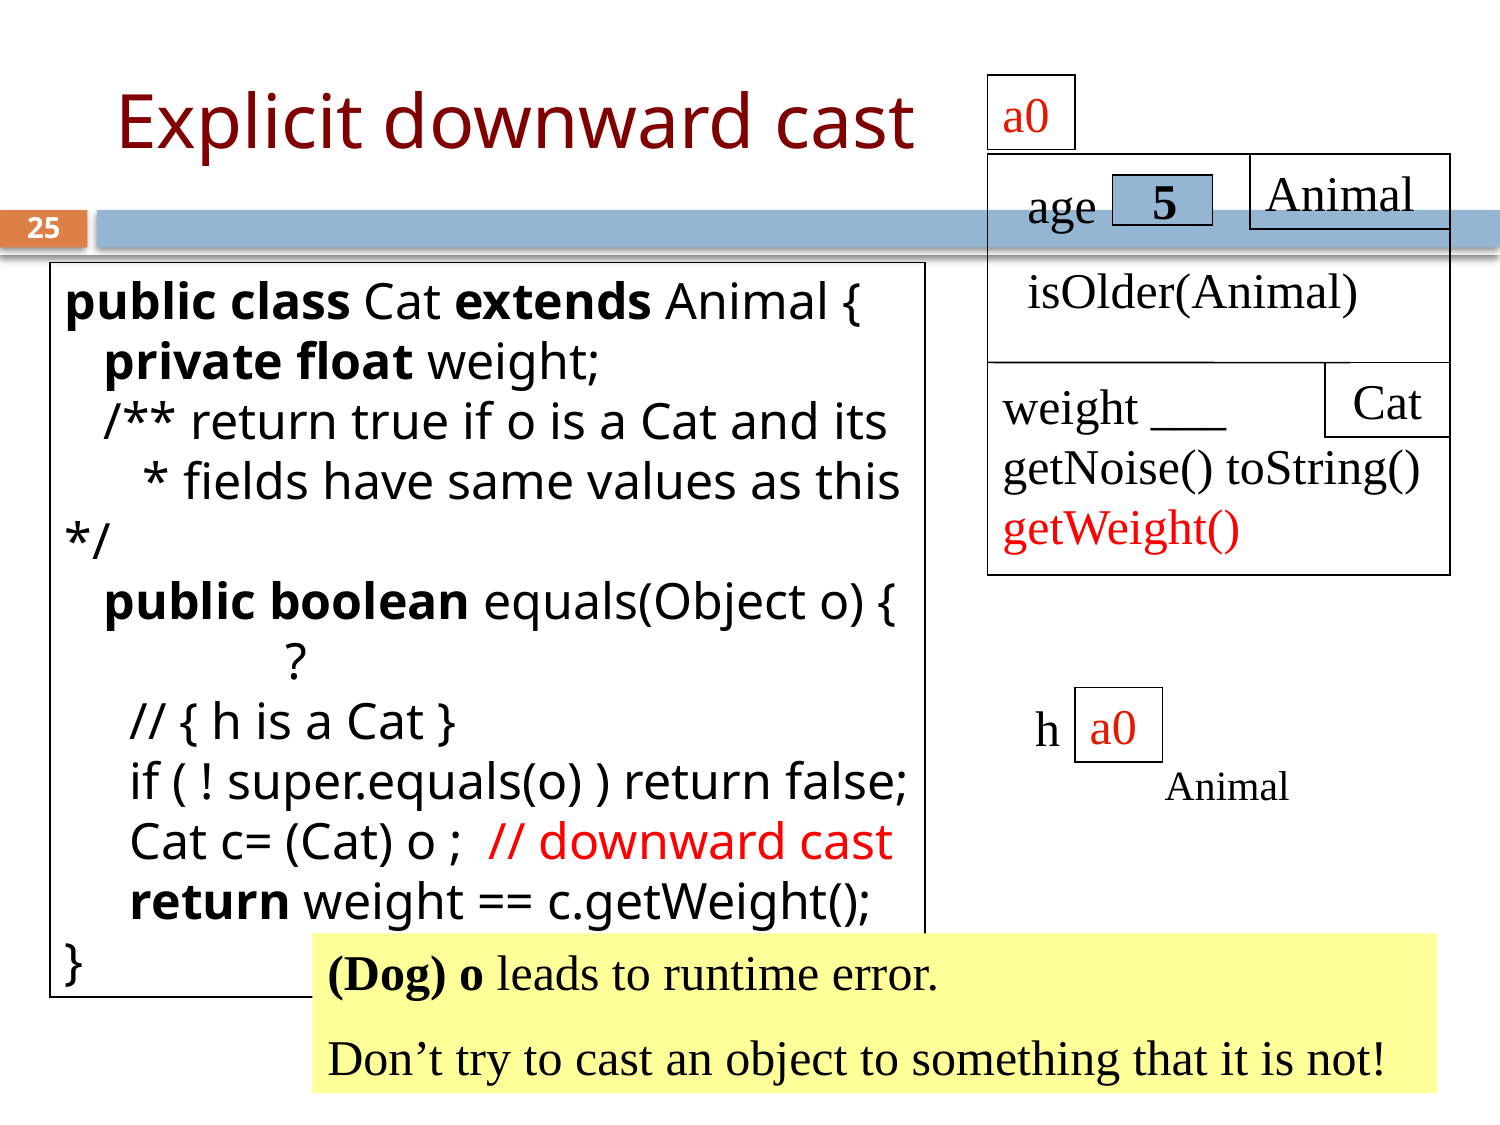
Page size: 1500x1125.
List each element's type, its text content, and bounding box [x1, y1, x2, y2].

title Explicit downward cast [100, 37, 1438, 200]
text_box (Dog) o leads to runtime error. Don’t try to cast an object to something that it is not! [312, 933, 1438, 1094]
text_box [987, 74, 1451, 576]
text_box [1012, 687, 1313, 818]
slide_number 25 [0, 208, 88, 249]
text_box public class Cat extends Animal { private float weight; /** return true if o is a Cat and its * fields have same values as this */ public boolean equals(Object o) { ? // { h is a Cat } if ( ! super.equals(o) ) return false; Cat c= (Cat) o ; // downward cast return weight == c.getWeight(); } [50, 262, 925, 998]
